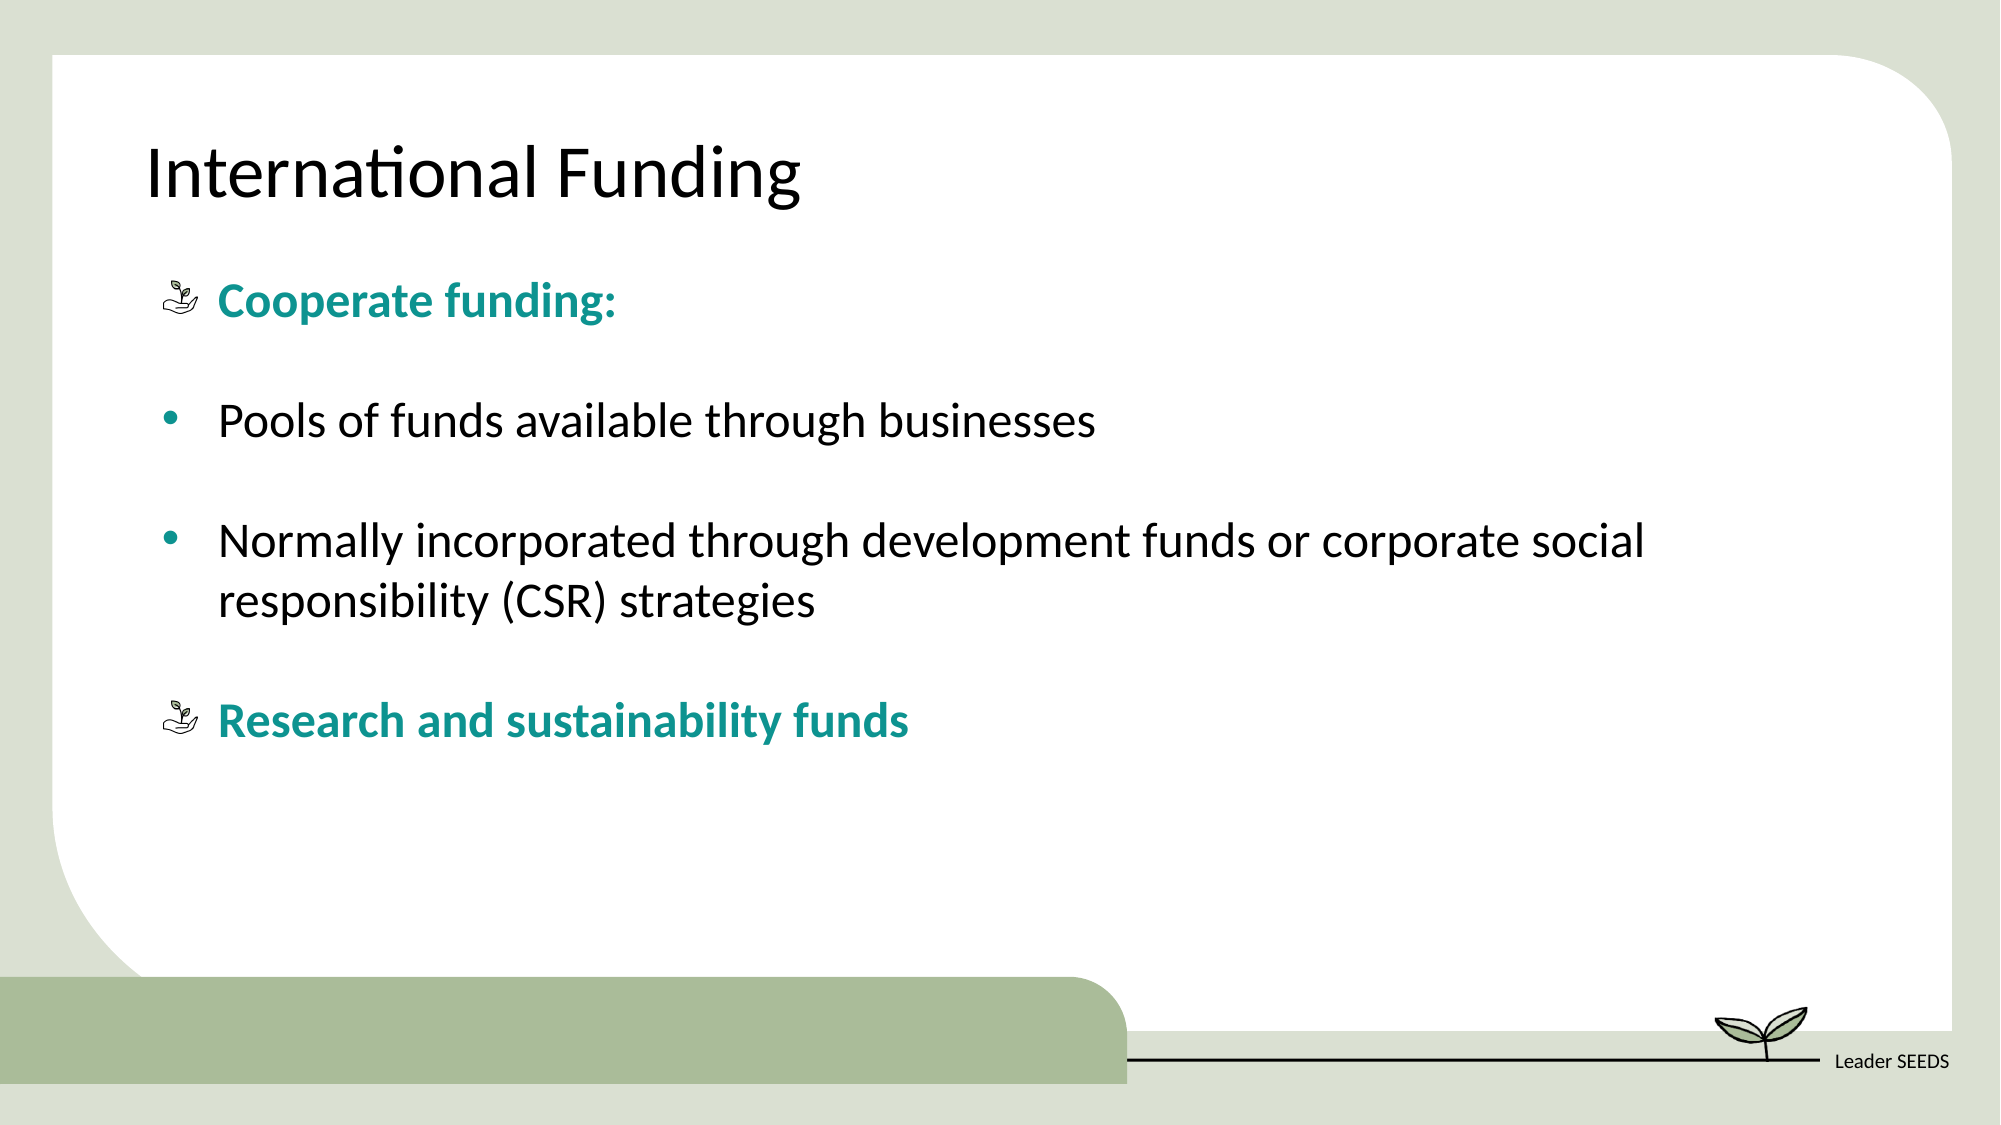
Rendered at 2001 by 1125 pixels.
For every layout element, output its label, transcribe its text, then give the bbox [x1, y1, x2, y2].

text_box Cooperate funding: Pools of funds available through businesses Normally incorporated through development funds or corporate social responsibility (CSR) strategies Research and sustainability funds [147, 259, 1853, 815]
list International Funding [130, 124, 1869, 260]
picture [161, 699, 200, 735]
picture [161, 279, 200, 315]
